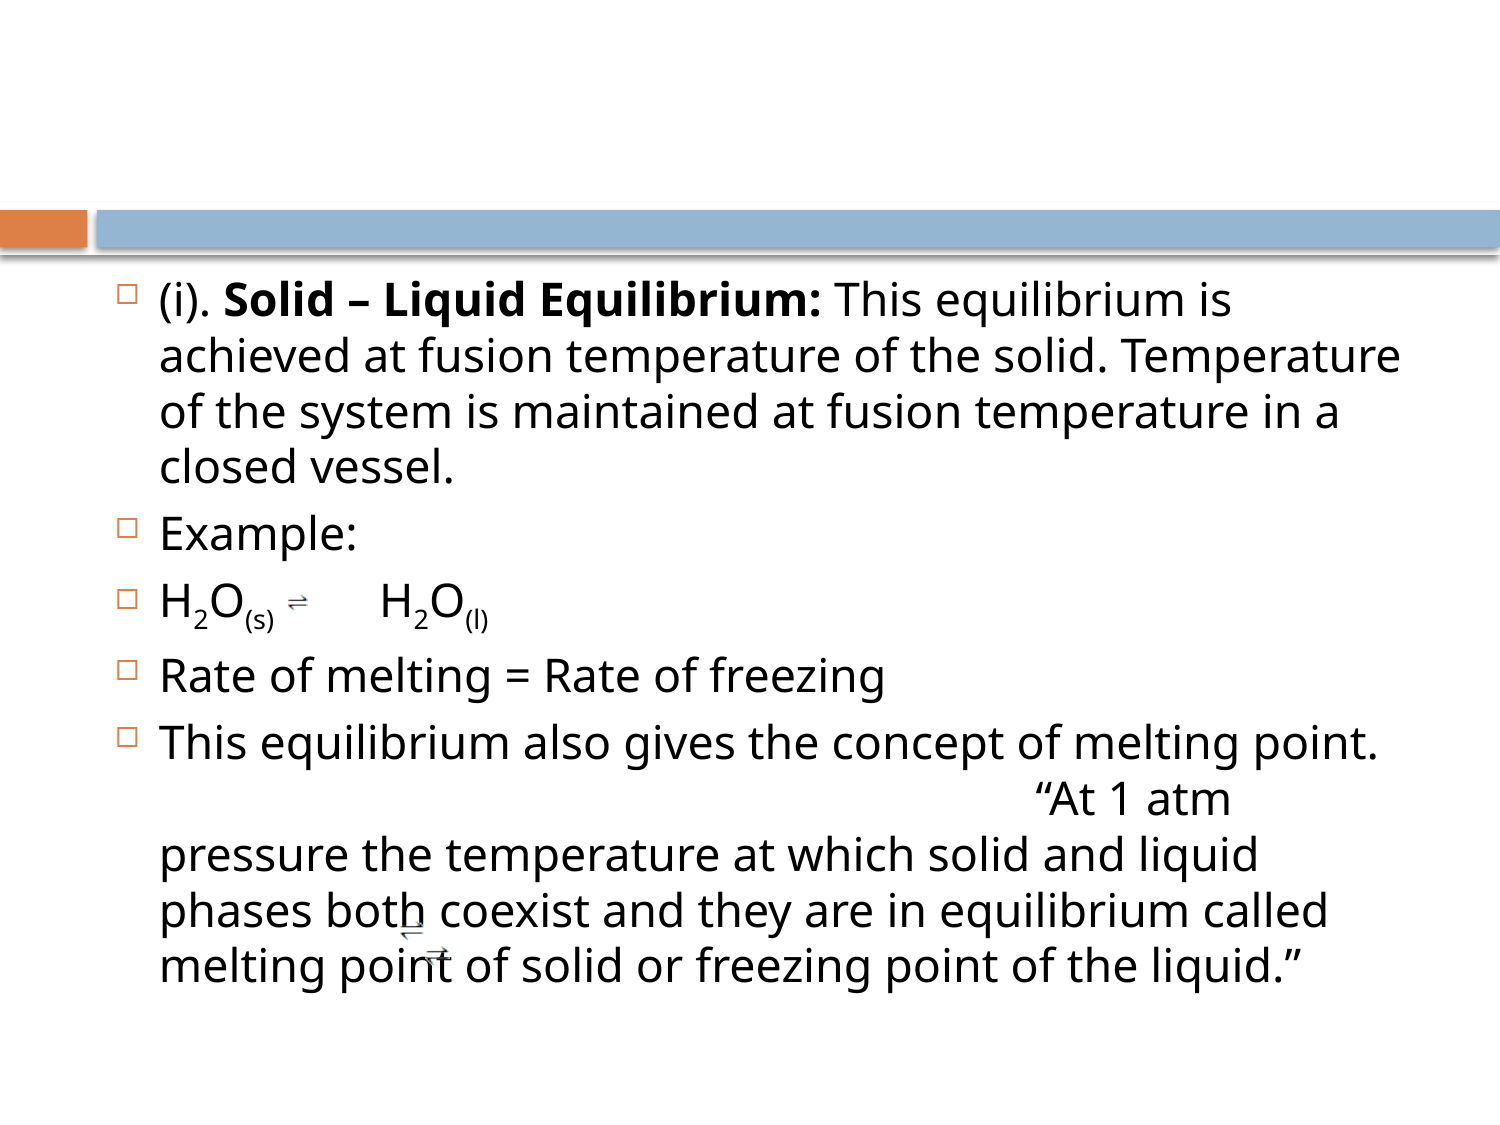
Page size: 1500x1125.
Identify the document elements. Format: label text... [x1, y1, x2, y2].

picture [287, 587, 309, 619]
list (i). Solid – Liquid Equilibrium: This equilibrium is achieved at fusion temperature of the solid. Temperature of the system is maintained at fusion temperature in a closed vessel. Example: H2O(s) H2O(l) Rate of melting = Rate of freezing This equilibrium also gives the concept of melting point. “At 1 atm pressure the temperature at which solid and liquid phases both coexist and they are in equilibrium called melting point of solid or freezing point of the liquid.” [100, 262, 1438, 1000]
picture [399, 912, 451, 976]
